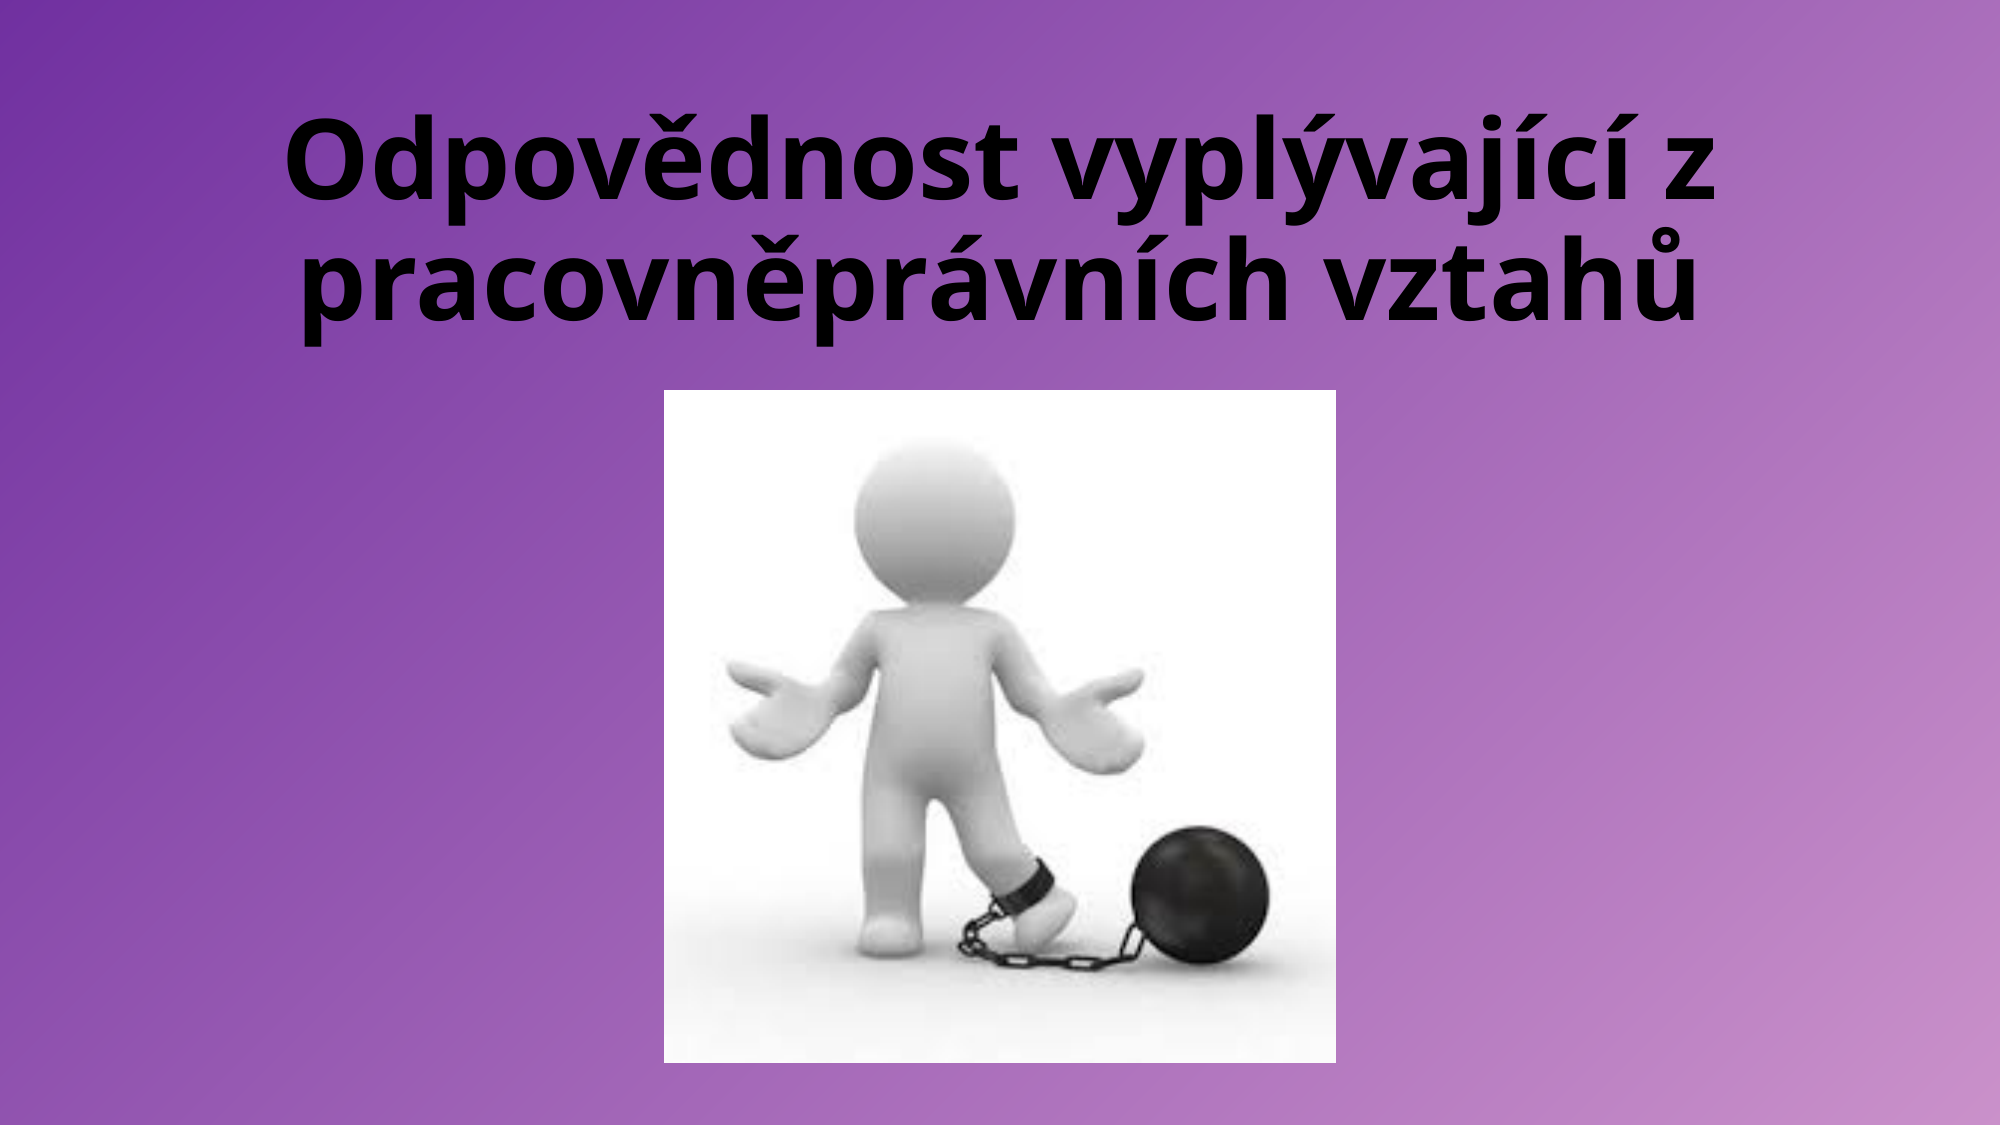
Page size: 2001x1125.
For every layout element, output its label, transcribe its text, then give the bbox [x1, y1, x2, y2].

picture [664, 390, 1336, 1063]
title Odpovědnost vyplývající z pracovněprávních vztahů [116, 93, 1884, 485]
